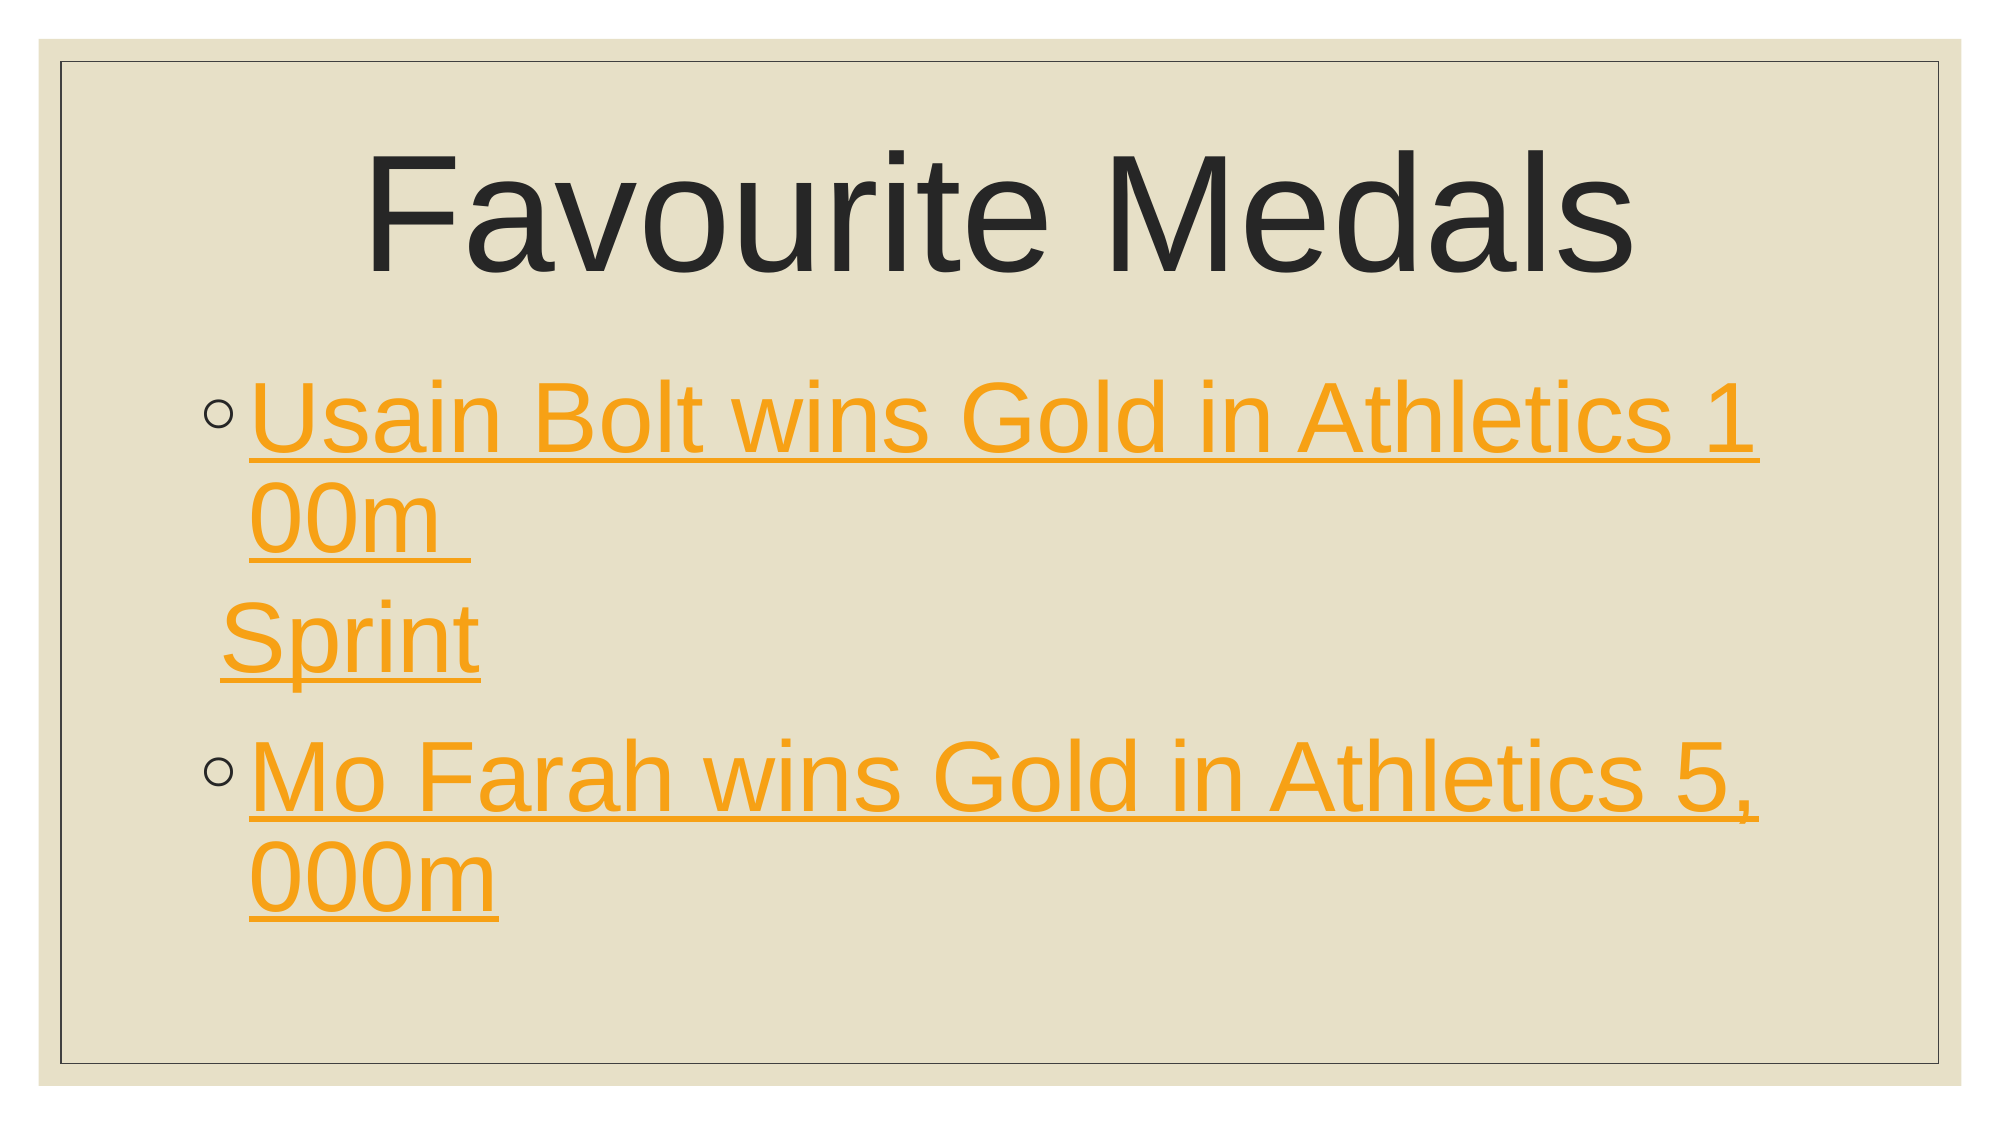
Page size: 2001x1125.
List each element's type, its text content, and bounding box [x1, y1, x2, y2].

list Usain Bolt wins Gold in Athletics 100m Sprint Mo Farah wins Gold in Athletics 5,000m [174, 345, 1825, 990]
title Favourite Medals [174, 105, 1825, 331]
